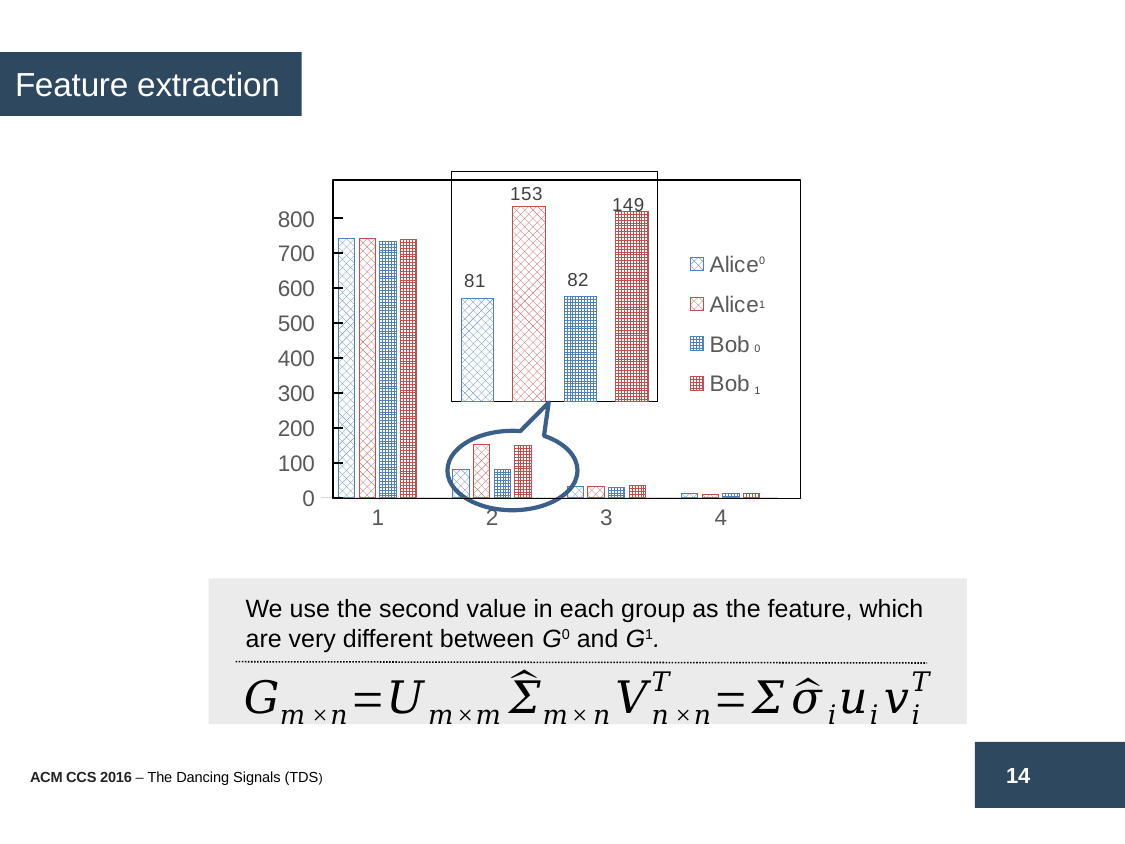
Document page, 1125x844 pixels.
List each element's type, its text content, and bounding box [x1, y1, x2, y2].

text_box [277, 166, 801, 543]
text_box [0, 50, 304, 118]
text_box 14 [991, 754, 1048, 796]
text_box [973, 740, 1125, 810]
text_box We use the second value in each group as the feature, which are very different between G0 and G1. [230, 585, 975, 660]
text_box Feature extraction [0, 56, 302, 111]
text_box [207, 576, 969, 726]
text_box ACM CCS 2016 – The Dancing Signals (TDS) [15, 760, 379, 793]
